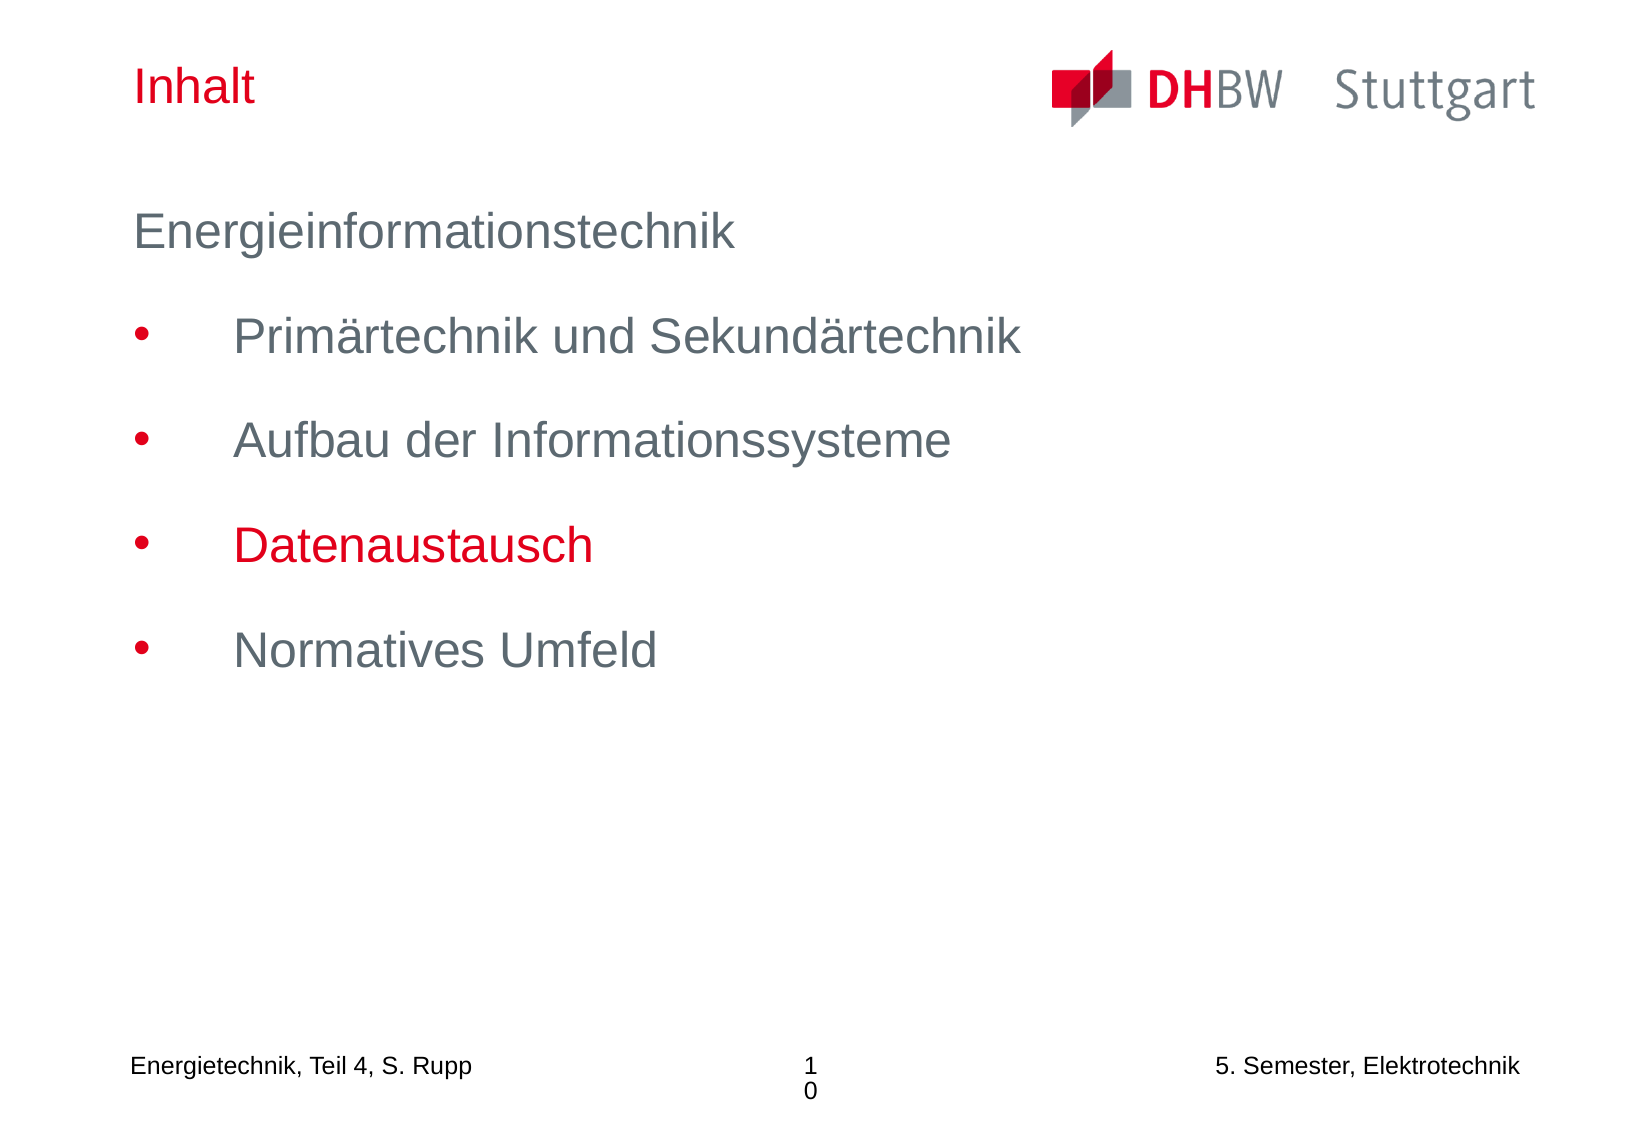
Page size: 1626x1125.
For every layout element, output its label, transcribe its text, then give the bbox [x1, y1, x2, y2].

list Energieinformationstechnik Primärtechnik und Sekundärtechnik Aufbau der Informationssysteme Datenaustausch Normatives Umfeld [124, 159, 1526, 1049]
title Inhalt [117, 45, 1526, 132]
slide_number 10 [788, 1049, 837, 1095]
picture [1051, 49, 1537, 128]
